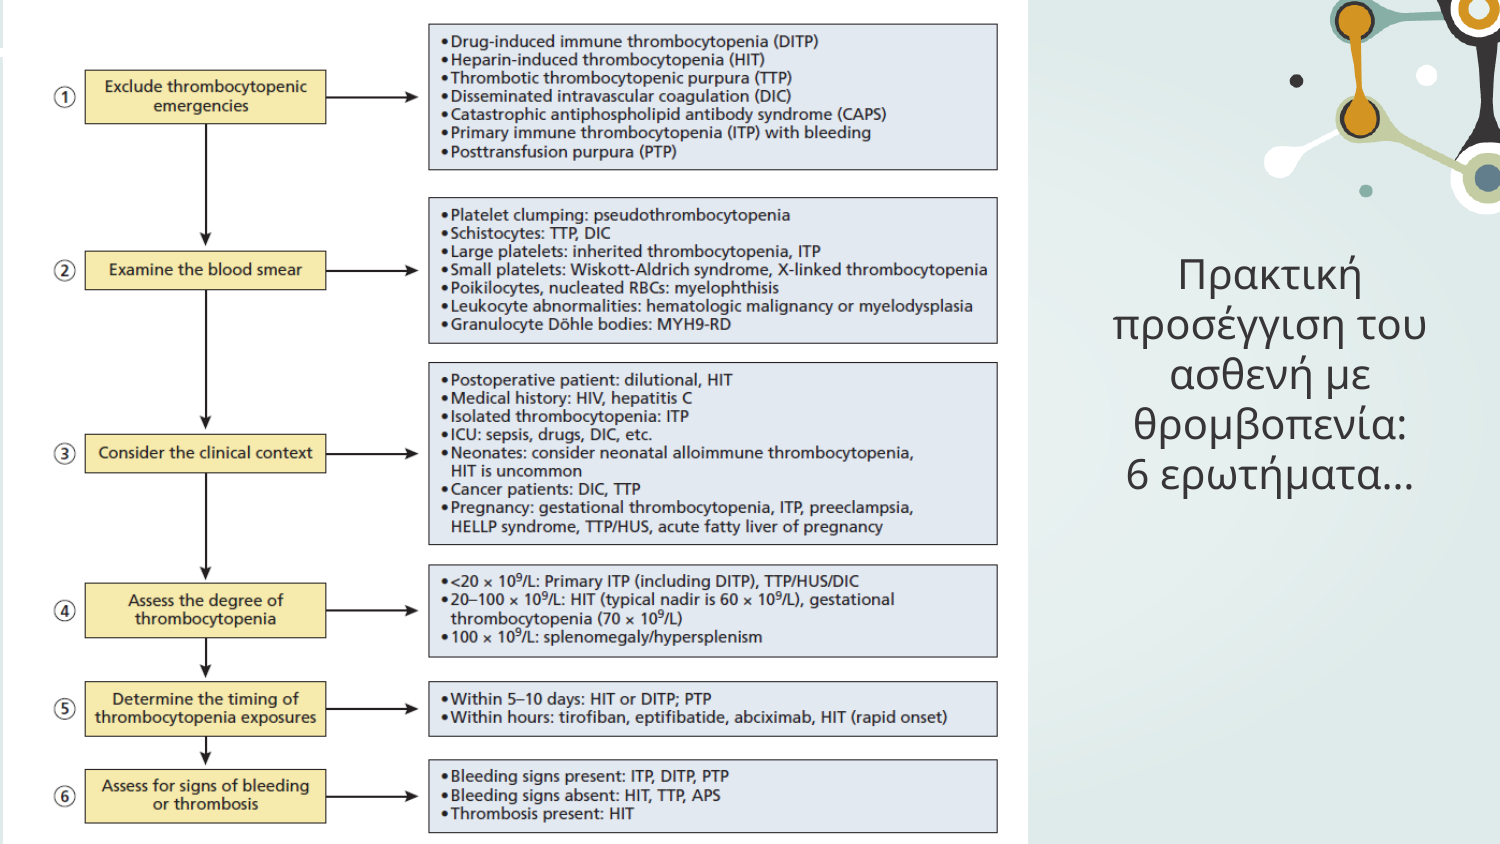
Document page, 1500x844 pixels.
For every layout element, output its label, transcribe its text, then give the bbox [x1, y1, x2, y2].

title Πρακτική προσέγγιση του ασθενή με θρομβοπενία: 6 ερωτήματα… [1040, 232, 1500, 484]
picture [0, 0, 1500, 844]
